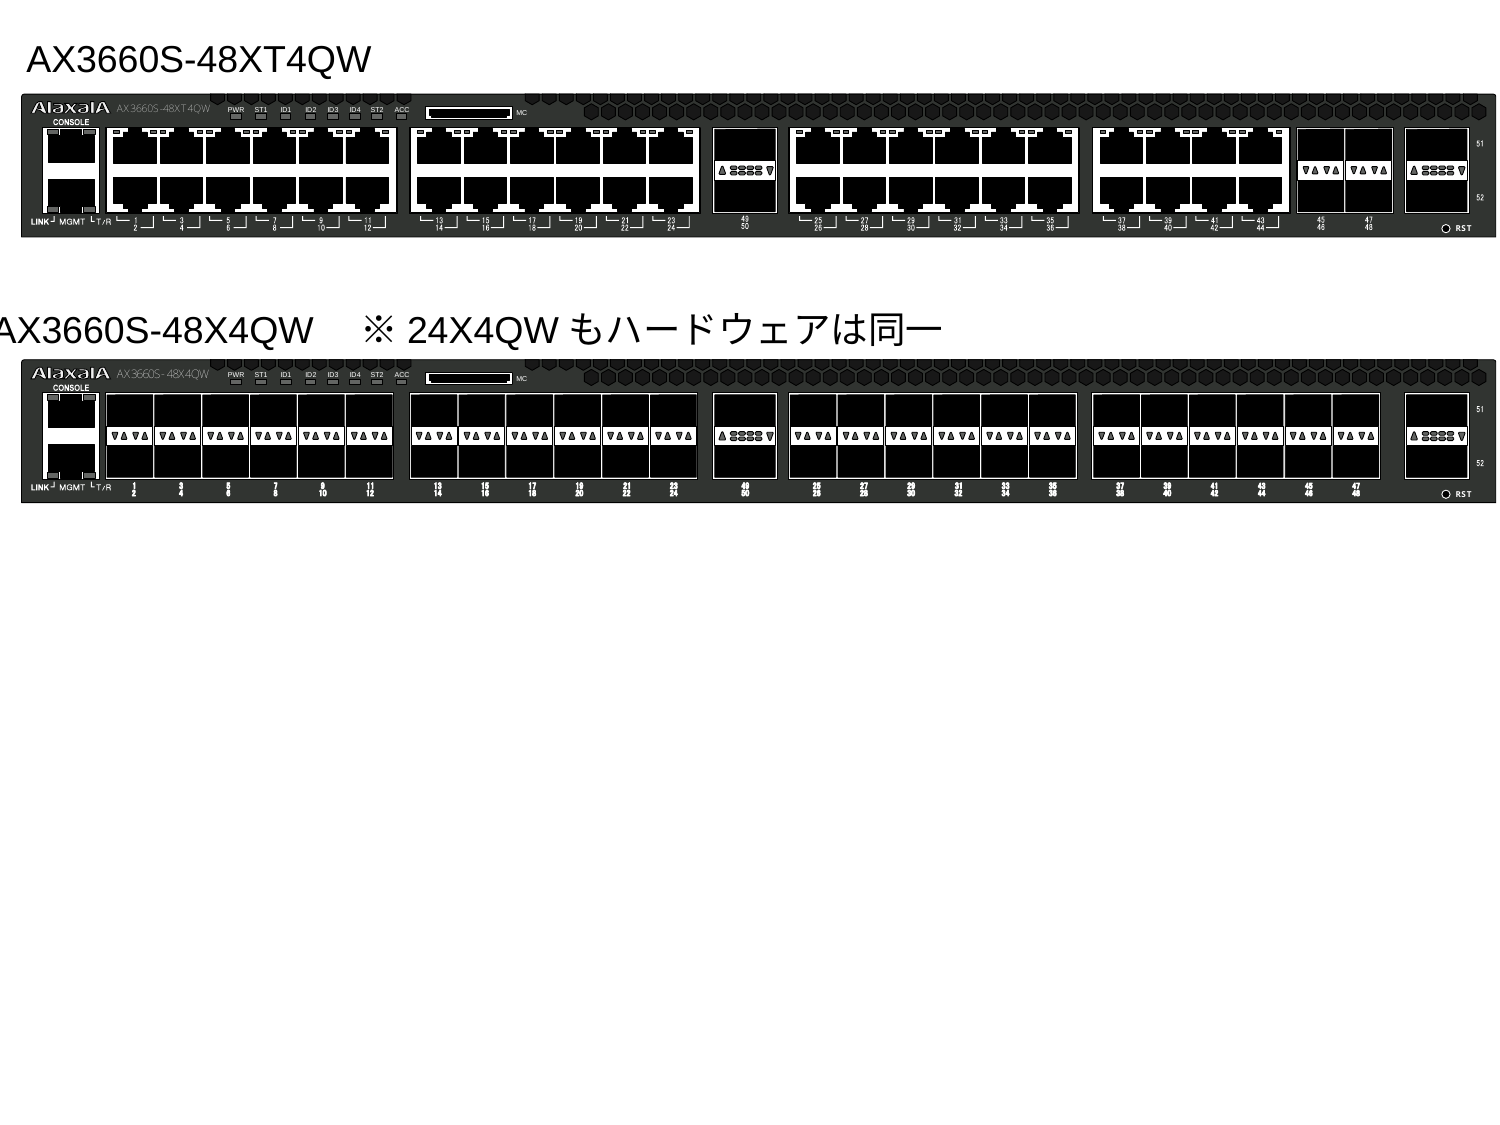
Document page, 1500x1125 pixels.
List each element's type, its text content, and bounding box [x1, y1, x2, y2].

picture [19, 357, 1497, 504]
picture [19, 91, 1497, 238]
text_box AX3660S-48X4QW ※24X4QWもハードウェアは同一 [0, 298, 958, 359]
text_box AX3660S-48XT4QW [11, 27, 387, 87]
